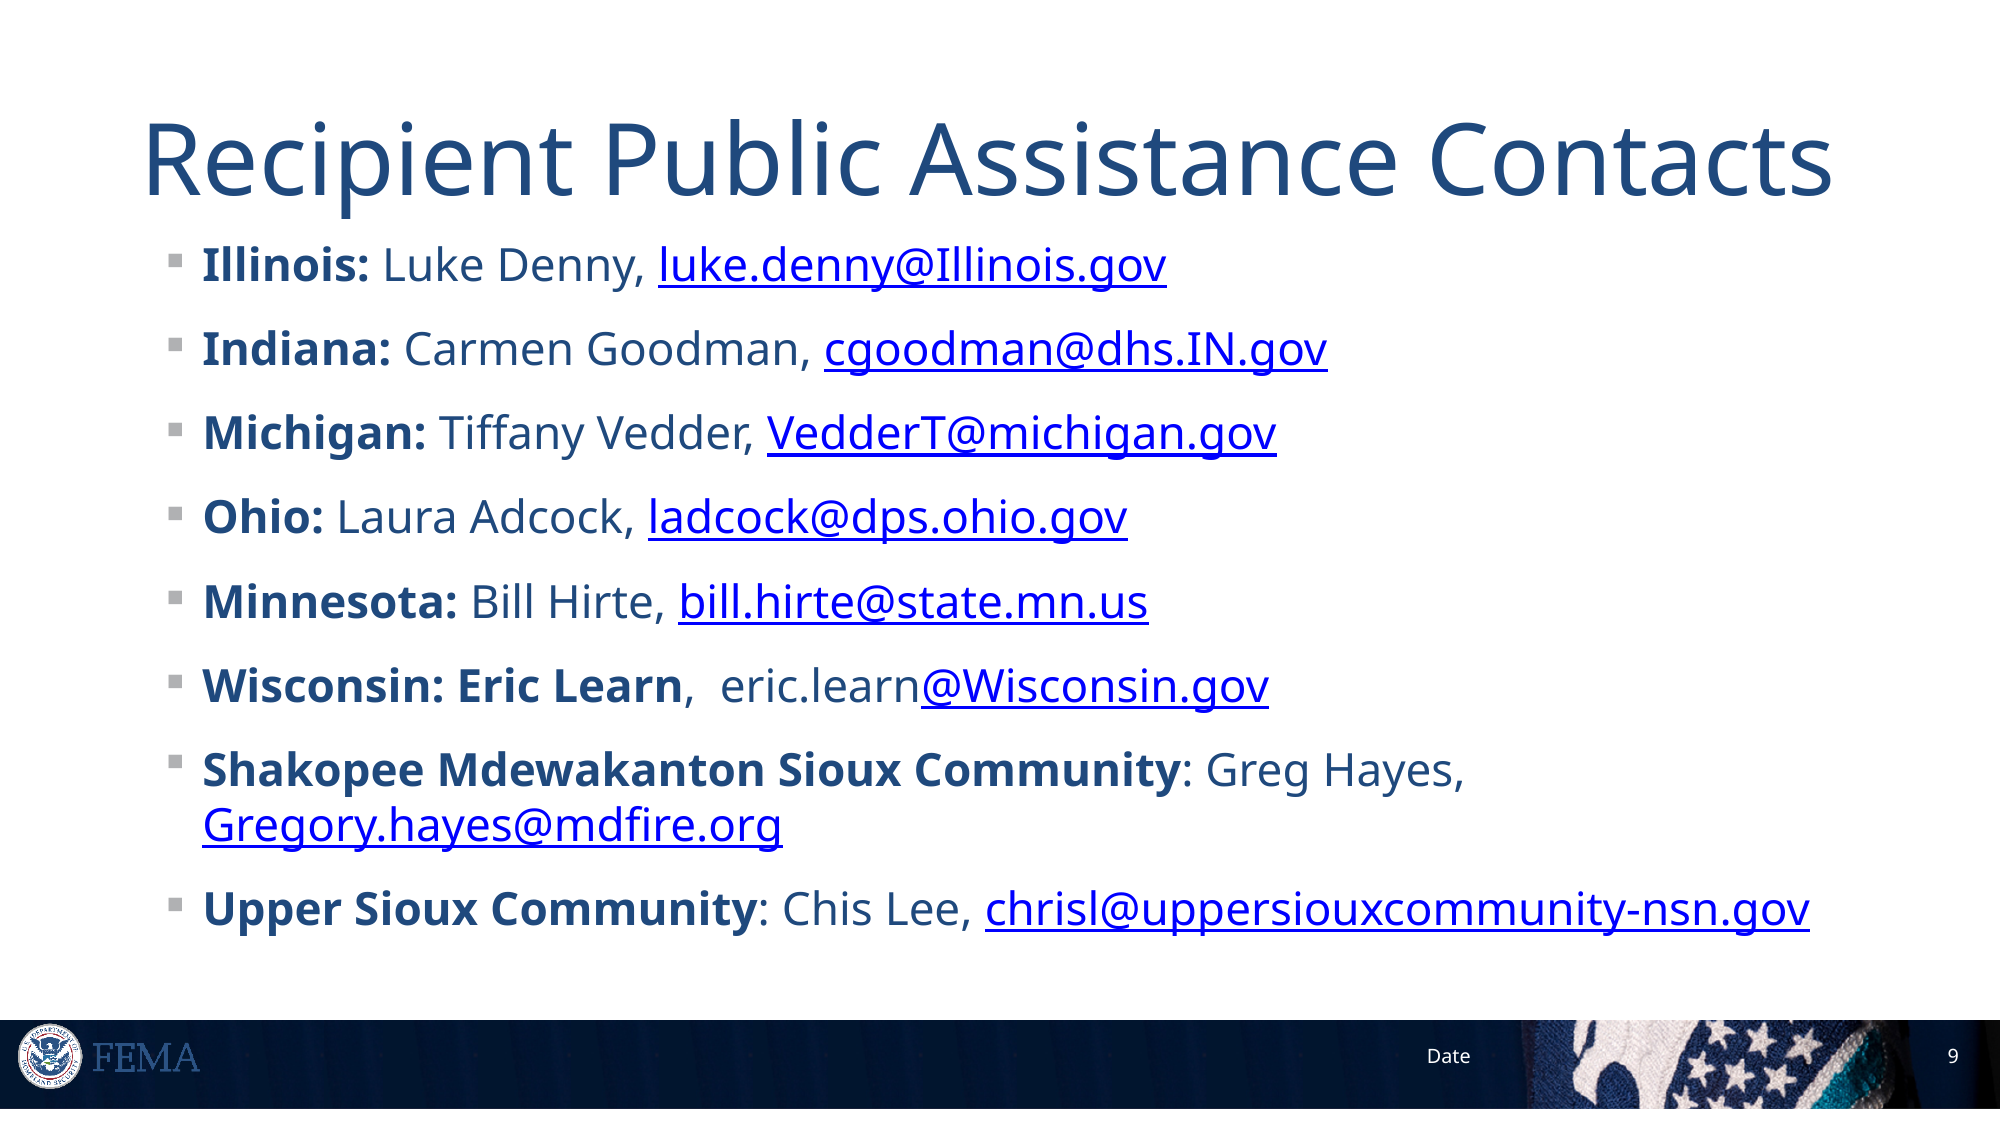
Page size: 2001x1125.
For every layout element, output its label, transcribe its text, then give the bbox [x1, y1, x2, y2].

picture [0, 1020, 2000, 1109]
list Illinois: Luke Denny, luke.denny@Illinois.gov Indiana: Carmen Goodman, cgoodman@dhs.IN.gov Michigan: Tiffany Vedder, VedderT@michigan.gov Ohio: Laura Adcock, ladcock@dps.ohio.gov Minnesota: Bill Hirte, bill.hirte@state.mn.us Wisconsin: Eric Learn, eric.learn@Wisconsin.gov Shakopee Mdewakanton Sioux Community: Greg Hayes, Gregory.hayes@mdfire.org Upper Sioux Community: Chis Lee, chrisl@uppersiouxcommunity-nsn.gov [150, 228, 1850, 975]
title Recipient Public Assistance Contacts [126, 88, 1876, 229]
